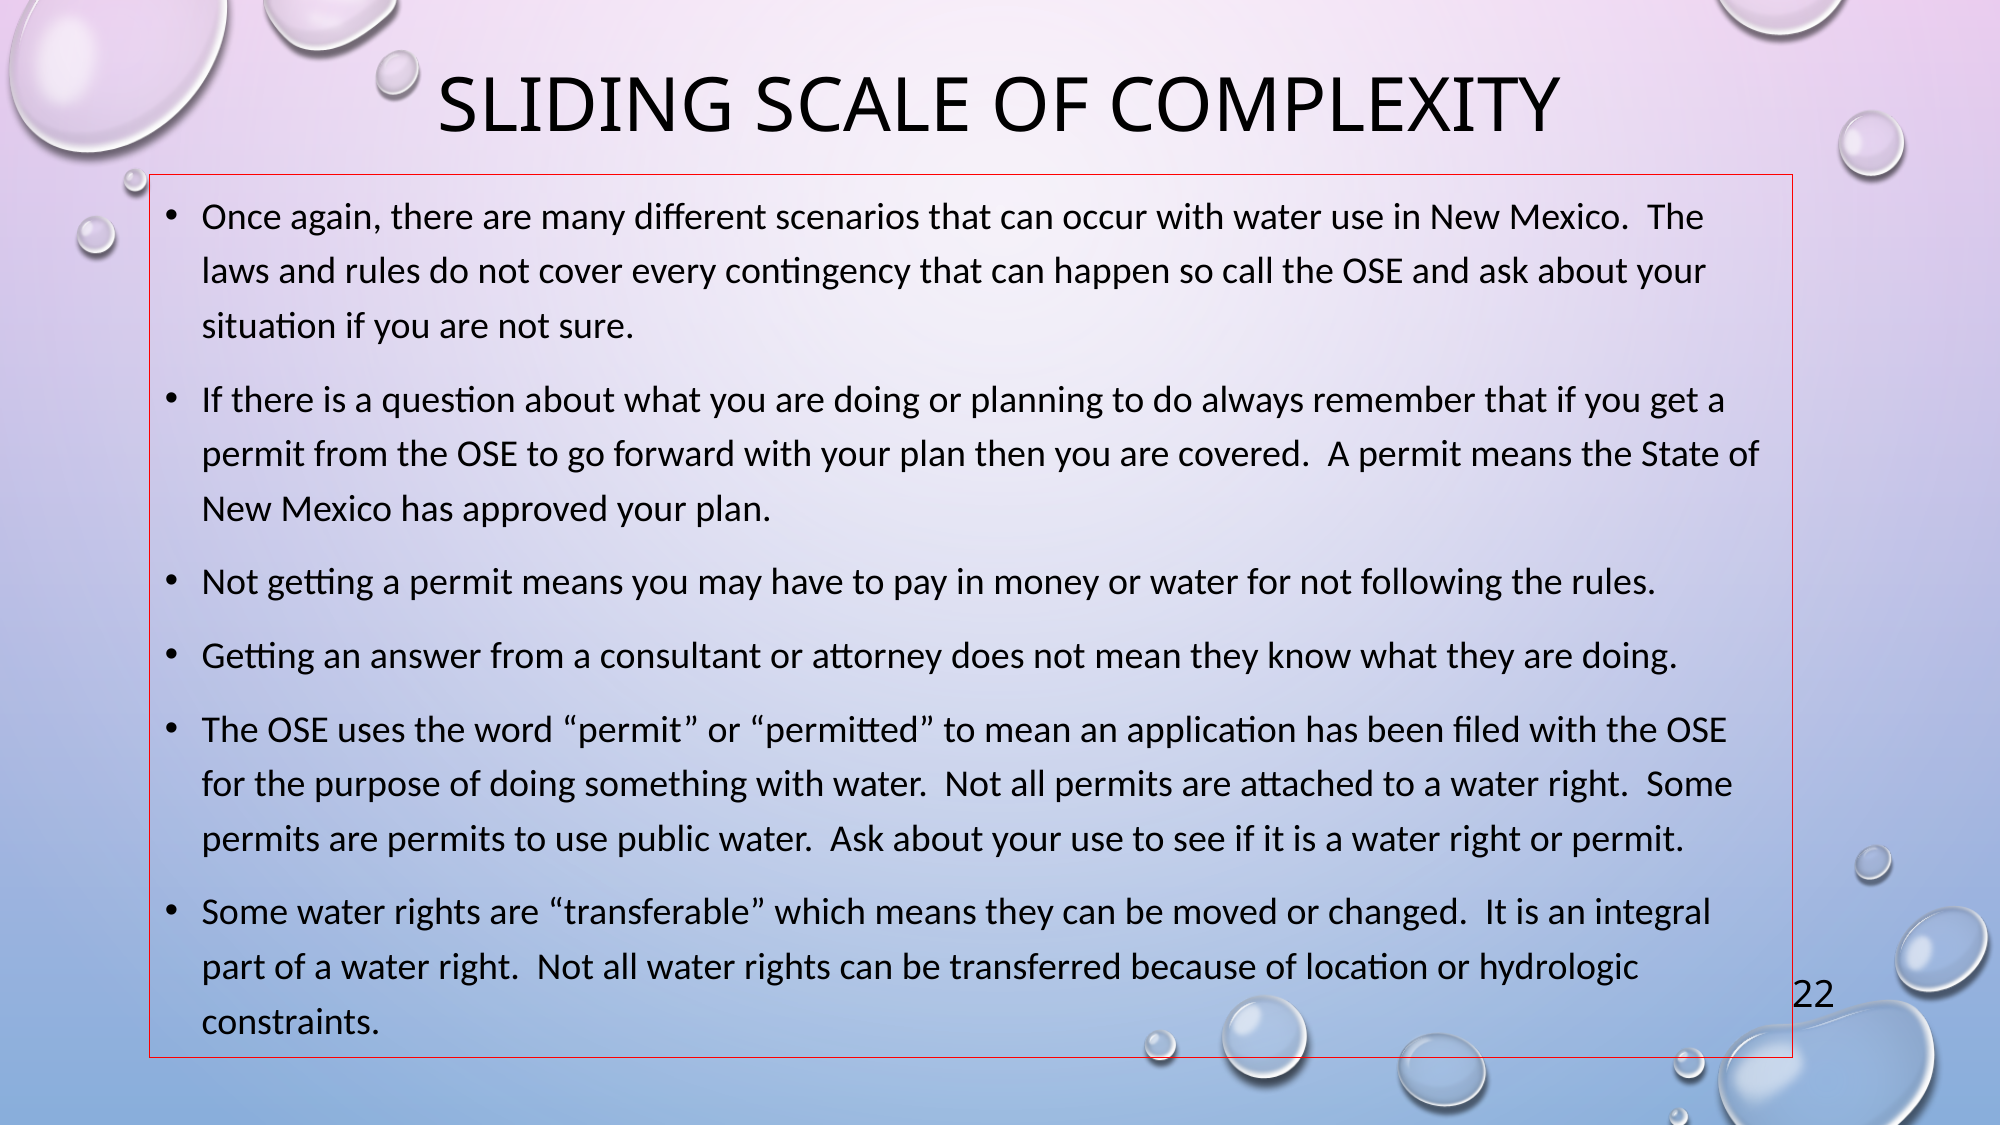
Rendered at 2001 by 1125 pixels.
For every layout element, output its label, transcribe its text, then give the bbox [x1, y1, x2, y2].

picture [0, 0, 2000, 1125]
slide_number 22 [1724, 965, 1851, 1025]
title sliding scale of complexity [149, 52, 1851, 163]
list Once again, there are many different scenarios that can occur with water use in New Mexico. The laws and rules do not cover every contingency that can happen so call the OSE and ask about your situation if you are not sure. If there is a question about what you are doing or planning to do always remember that if you get a permit from the OSE to go forward with your plan then you are covered. A permit means the State of New Mexico has approved your plan. Not getting a permit means you may have to pay in money or water for not following the rules. Getting an answer from a consultant or attorney does not mean they know what they are doing. The OSE uses the word “permit” or “permitted” to mean an application has been filed with the OSE for the purpose of doing something with water. Not all permits are attached to a water right. Some permits are permits to use public water. Ask about your use to see if it is a water right or permit. Some water rights are “transferable” which means they can be moved or changed. It is an integral part of a water right. Not all water rights can be transferred because of location or hydrologic constraints. [149, 174, 1793, 1058]
